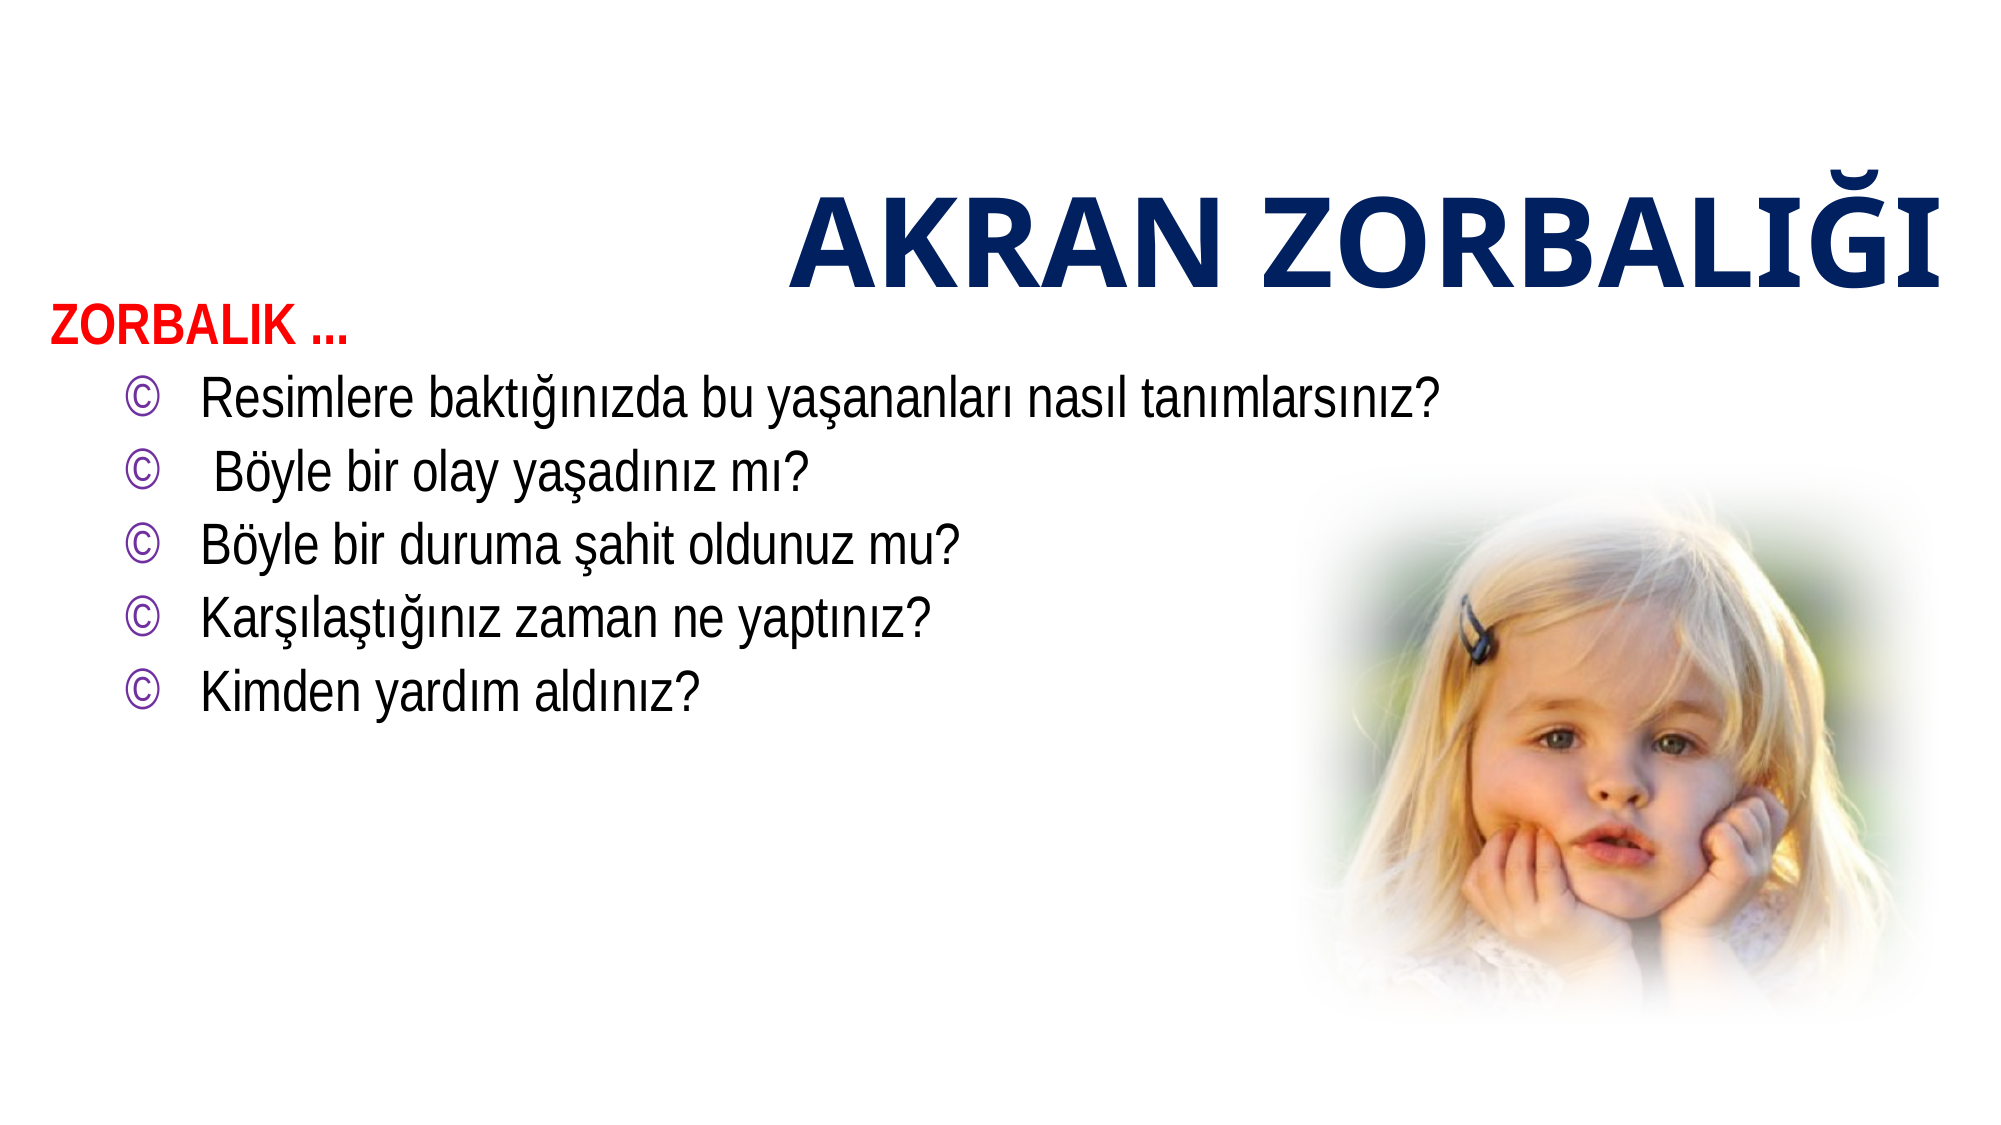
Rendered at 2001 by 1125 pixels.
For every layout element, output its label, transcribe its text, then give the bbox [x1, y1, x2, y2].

subtitle ZORBALIK ... Resimlere baktığınızda bu yaşananları nasıl tanımlarsınız? Böyle bir olay yaşadınız mı? Böyle bir duruma şahit oldunuz mu? Karşılaştığınız zaman ne yaptınız? Kimden yardım aldınız? [35, 286, 1950, 1039]
title AKRAN ZORBALIĞI [35, 152, 1959, 322]
picture [1284, 457, 1945, 1031]
